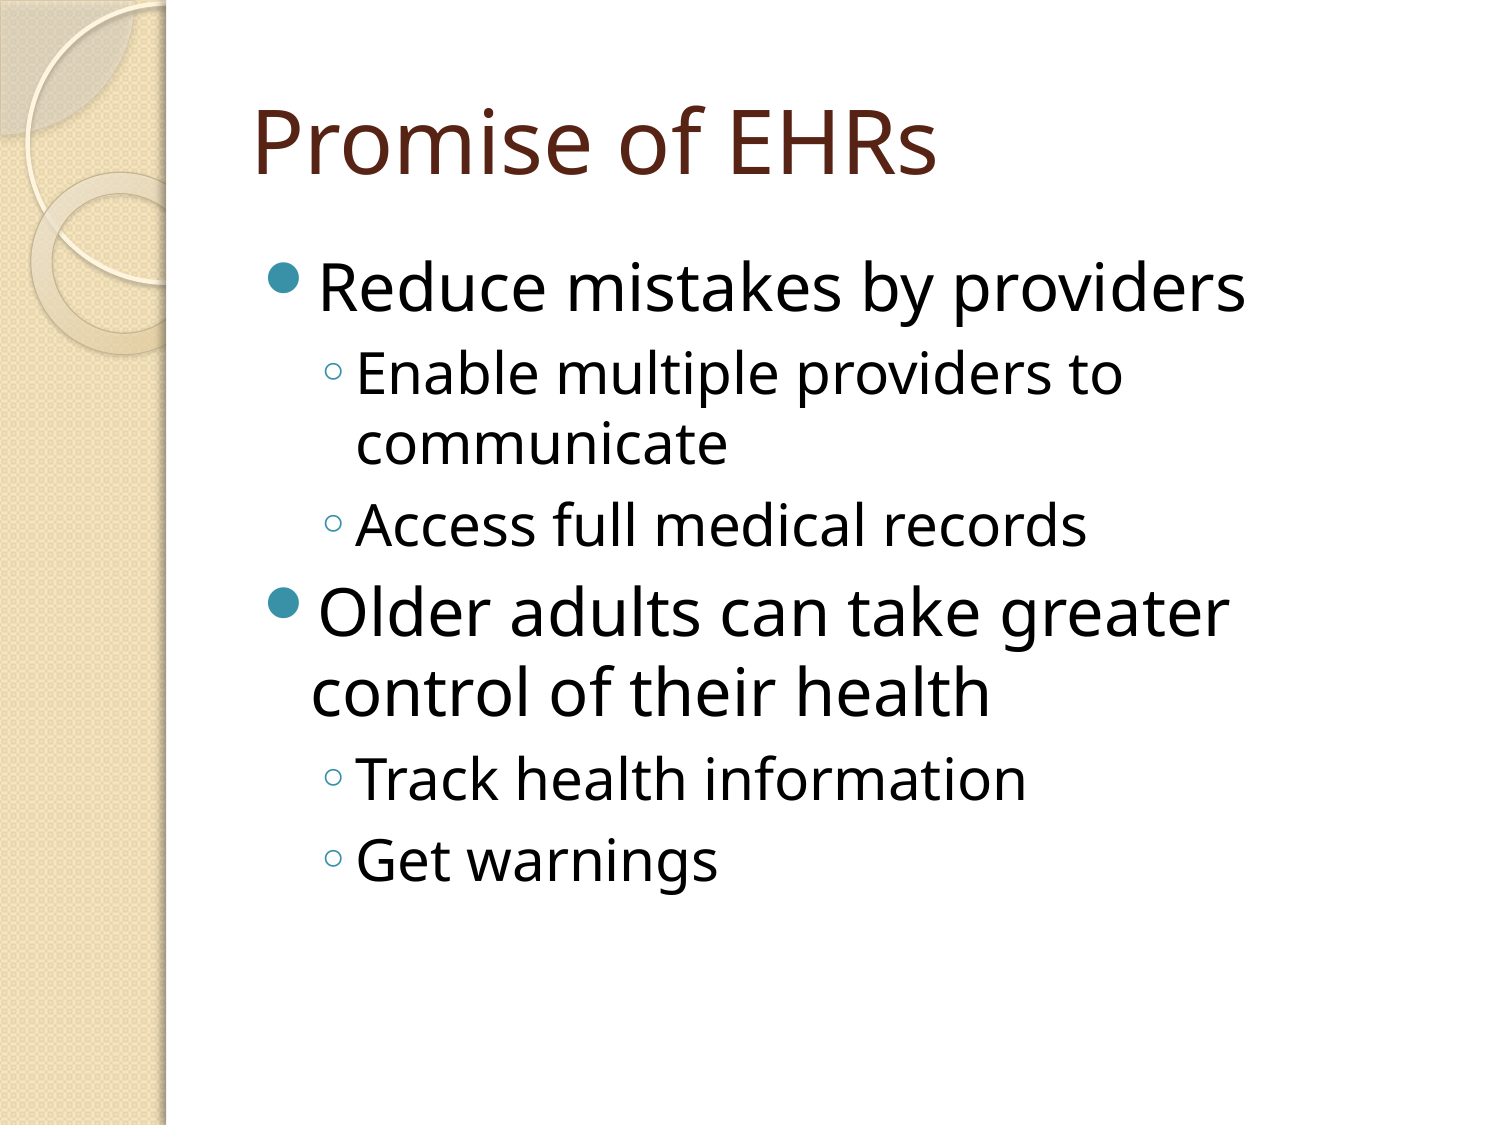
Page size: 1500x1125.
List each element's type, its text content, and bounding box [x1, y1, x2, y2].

title Promise of EHRs [235, 45, 1466, 233]
list Reduce mistakes by providers Enable multiple providers to communicate Access full medical records Older adults can take greater control of their health Track health information Get warnings [235, 237, 1466, 1025]
